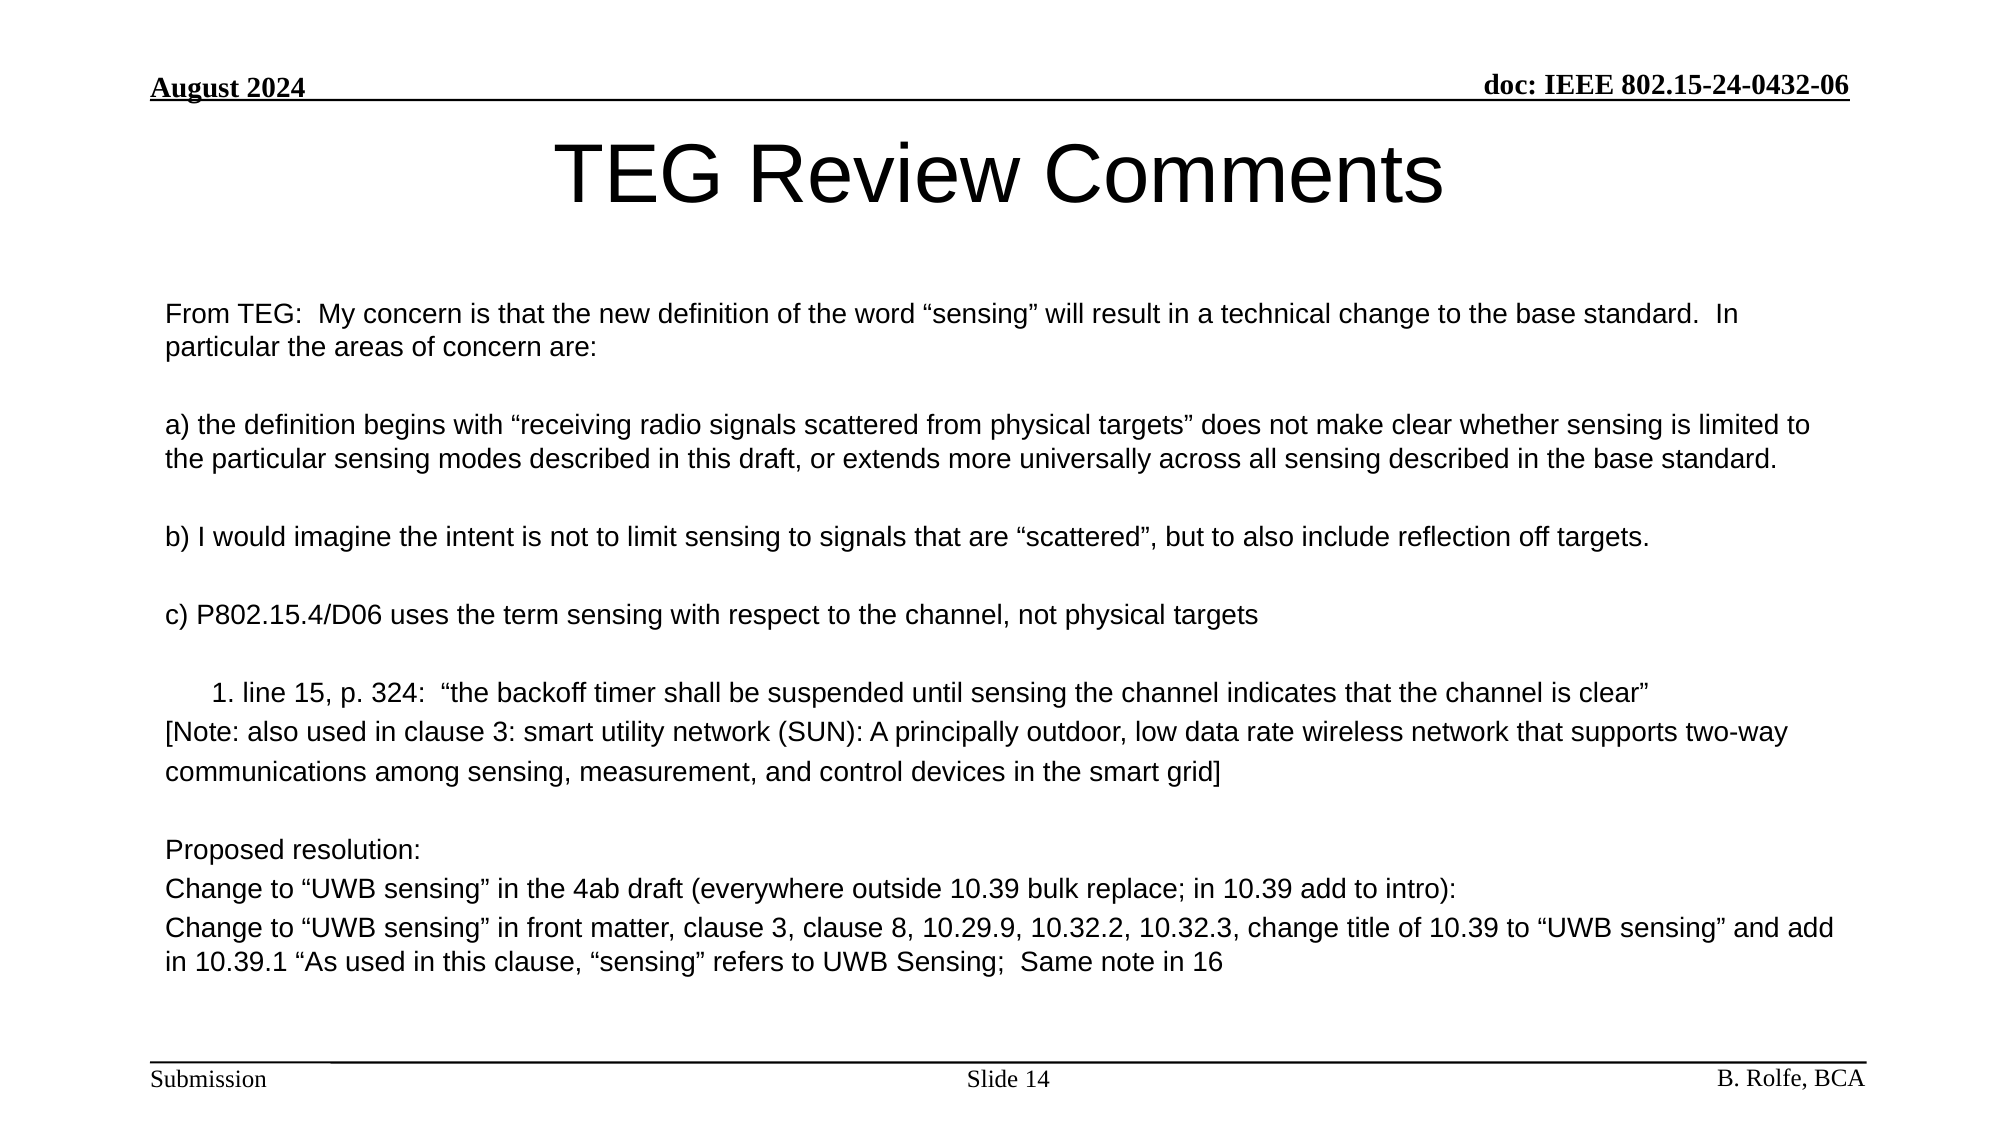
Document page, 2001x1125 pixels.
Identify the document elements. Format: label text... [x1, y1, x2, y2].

slide_number Slide 14 [964, 1062, 1053, 1093]
list From TEG: My concern is that the new definition of the word “sensing” will result in a technical change to the base standard. In particular the areas of concern are: a) the definition begins with “receiving radio signals scattered from physical targets” does not make clear whether sensing is limited to the particular sensing modes described in this draft, or extends more universally across all sensing described in the base standard. b) I would imagine the intent is not to limit sensing to signals that are “scattered”, but to also include reflection off targets. c) P802.15.4/D06 uses the term sensing with respect to the channel, not physical targets 1. line 15, p. 324: “the backoff timer shall be suspended until sensing the channel indicates that the channel is clear” [Note: also used in clause 3: smart utility network (SUN): A principally outdoor, low data rate wireless network that supports two-way communications among sensing, measurement, and control devices in the smart grid] Proposed resolution: Change to “UWB sensing” in the 4ab draft (everywhere outside 10.39 bulk replace; in 10.39 add to intro): Change to “UWB sensing” in front matter, clause 3, clause 8, 10.29.9, 10.32.2, 10.32.3, change title of 10.39 to “UWB sensing” and add in 10.39.1 “As used in this clause, “sensing” refers to UWB Sensing; Same note in 16 [150, 287, 1850, 1038]
title TEG Review Comments [150, 112, 1850, 225]
